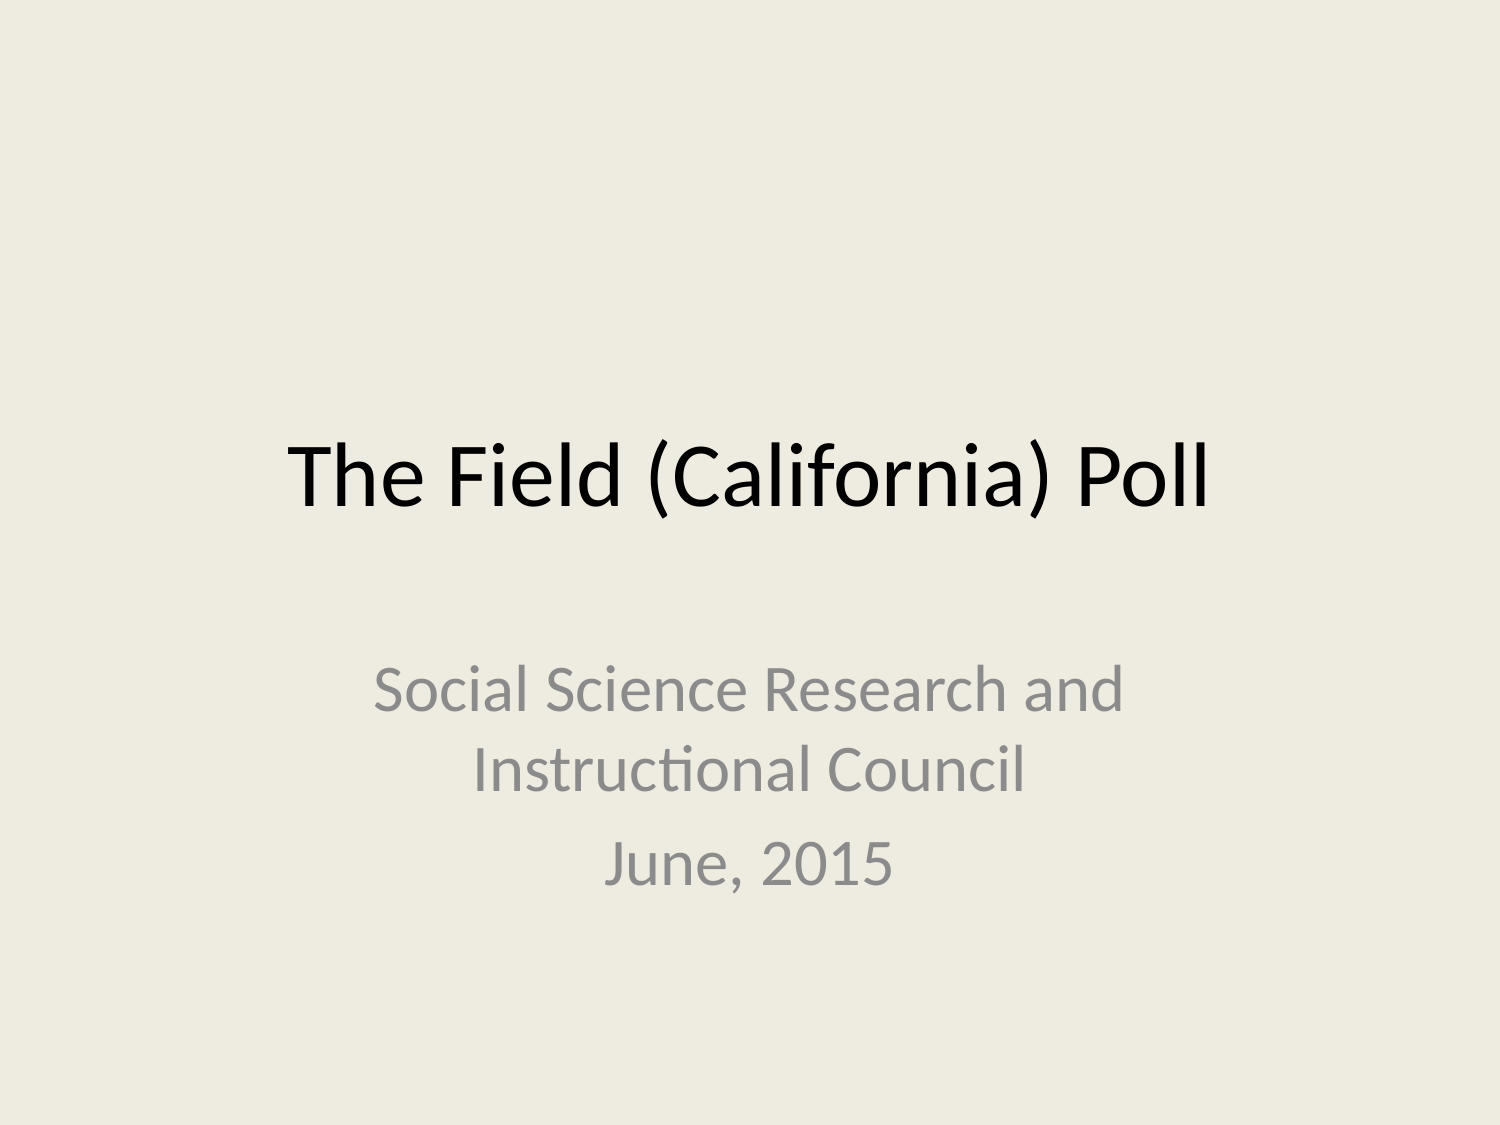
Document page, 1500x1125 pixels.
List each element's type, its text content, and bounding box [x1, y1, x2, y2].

title The Field (California) Poll [112, 349, 1388, 591]
subtitle Social Science Research and Instructional Council June, 2015 [225, 637, 1275, 925]
